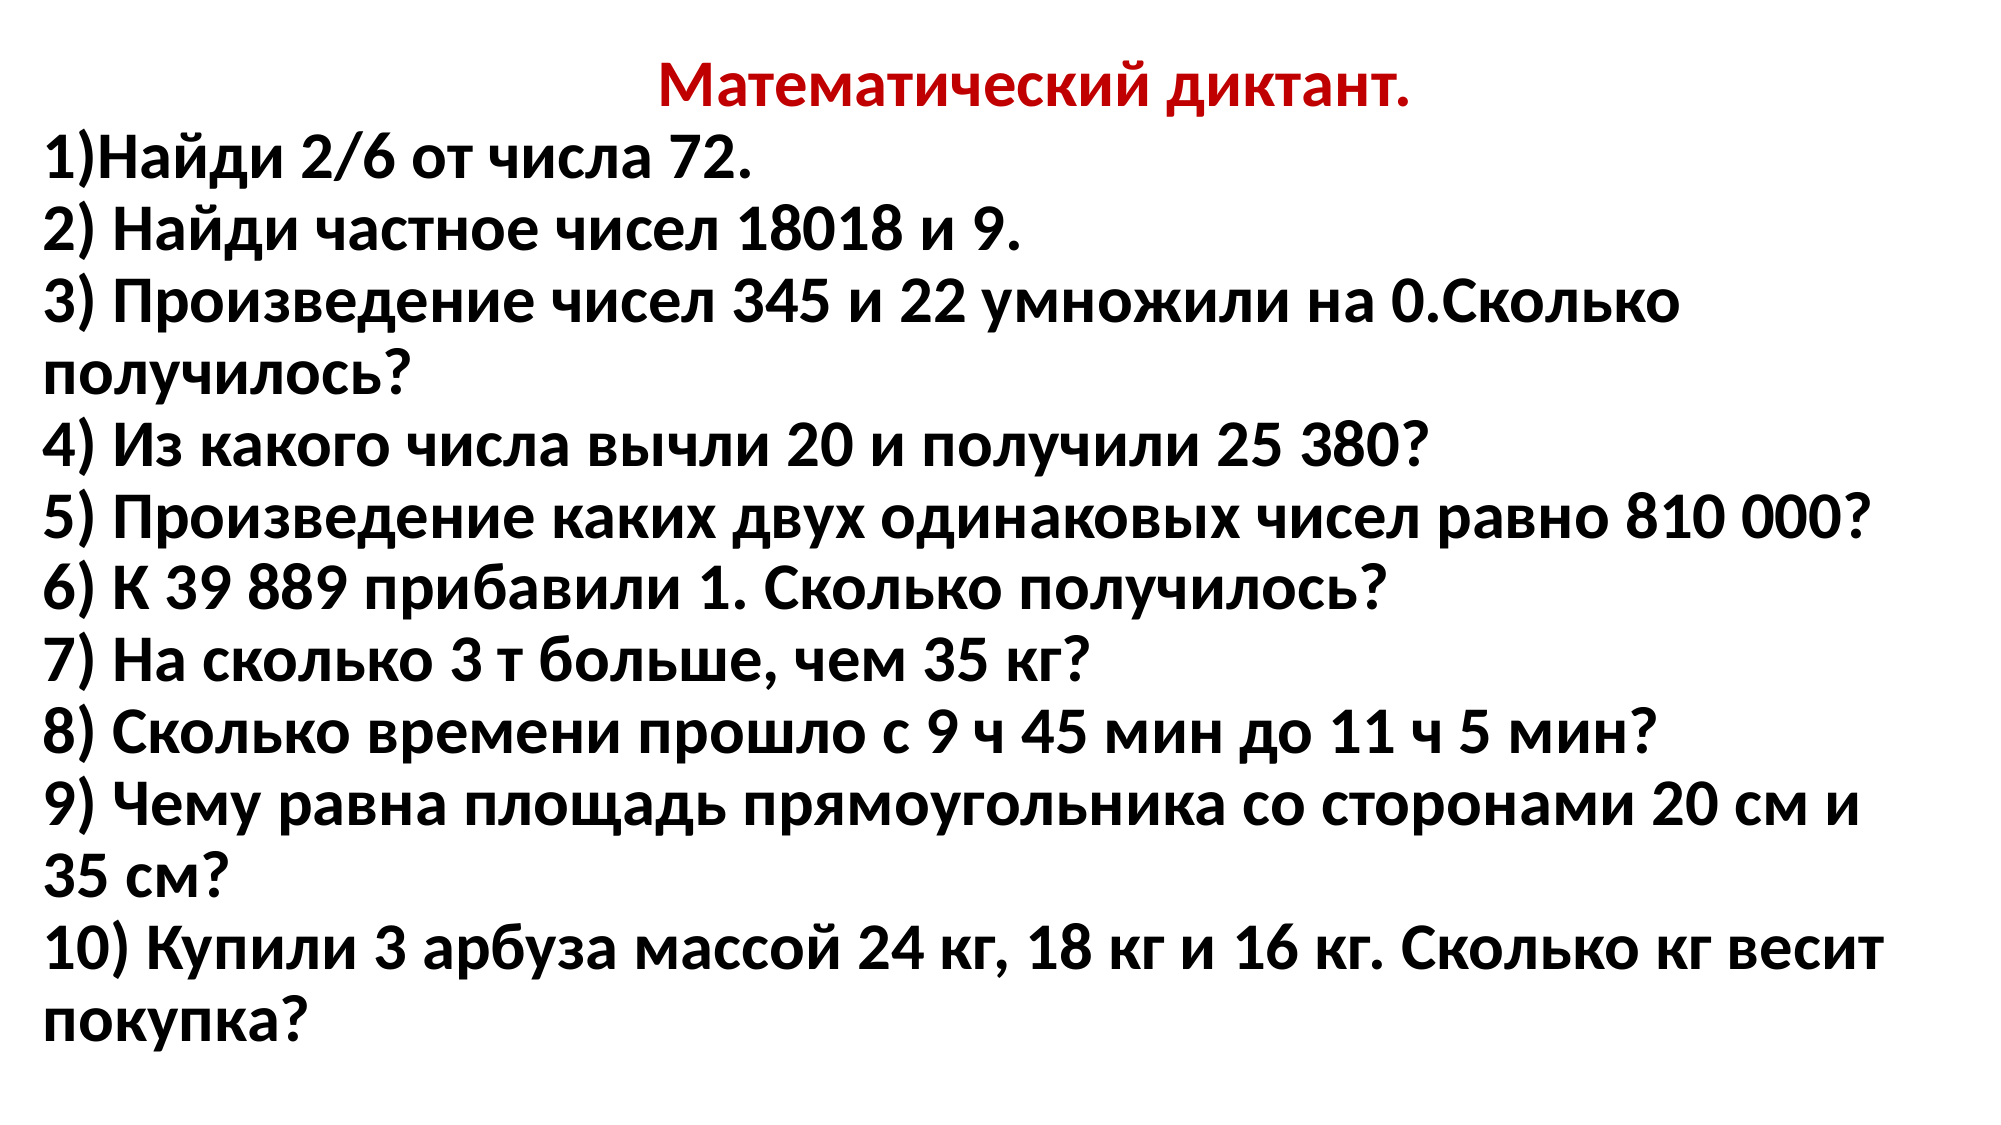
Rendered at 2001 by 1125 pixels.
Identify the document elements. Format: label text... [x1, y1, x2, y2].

title Математический диктант. 1)Найди 2/6 от числа 72. 2) Найди частное чисел 18018 и 9. 3) Произведение чисел 345 и 22 умножили на 0.Сколько получилось? 4) Из какого числа вычли 20 и получили 25 380? 5) Произведение каких двух одинаковых чисел равно 810 000? 6) К 39 889 прибавили 1. Сколько получилось? 7) На сколько 3 т больше, чем 35 кг? 8) Сколько времени прошло с 9 ч 45 мин до 11 ч 5 мин? 9) Чему равна площадь прямоугольника со сторонами 20 см и 35 см? 10) Купили 3 арбуза массой 24 кг, 18 кг и 16 кг. Сколько кг весит покупка? [27, 59, 1948, 1125]
